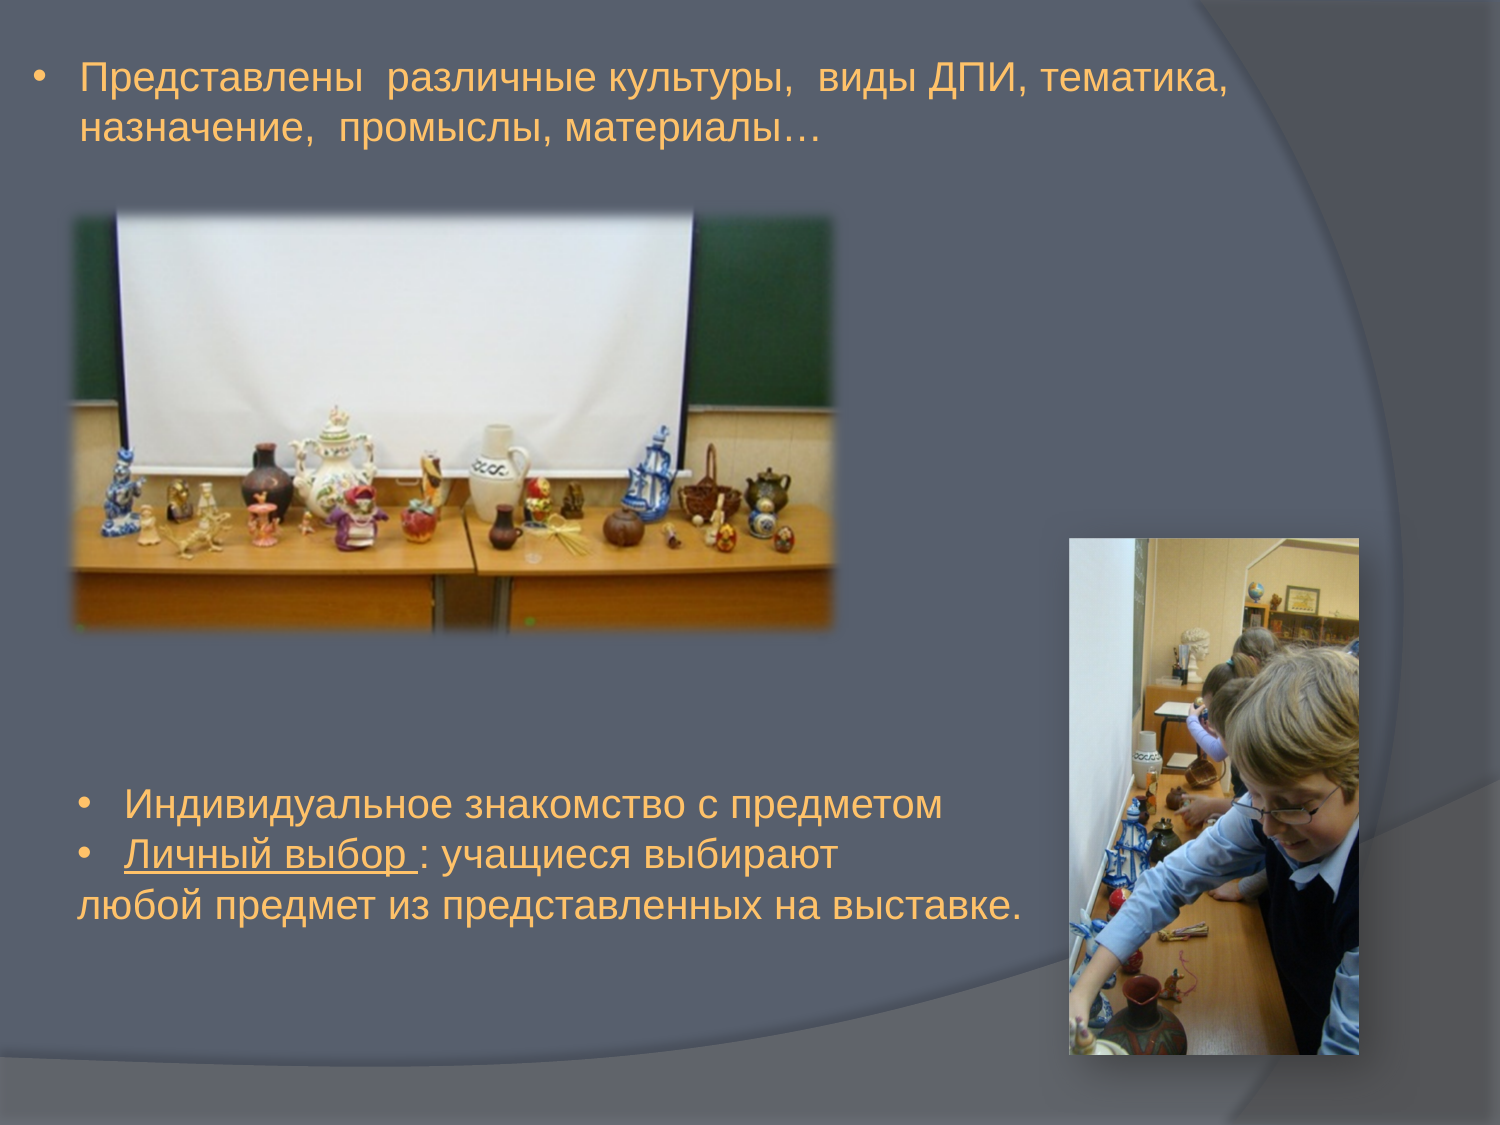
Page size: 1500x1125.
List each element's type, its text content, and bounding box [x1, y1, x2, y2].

picture [1070, 539, 1359, 643]
picture [955, 651, 1472, 942]
text_box Представлены различные культуры, виды ДПИ, тематика, назначение, промыслы, материалы… [17, 42, 1407, 203]
picture [1070, 950, 1359, 1055]
picture [56, 200, 849, 646]
text_box Индивидуальное знакомство с предметом Личный выбор : учащиеся выбирают любой предмет из представленных на выставке. [62, 769, 1039, 1025]
